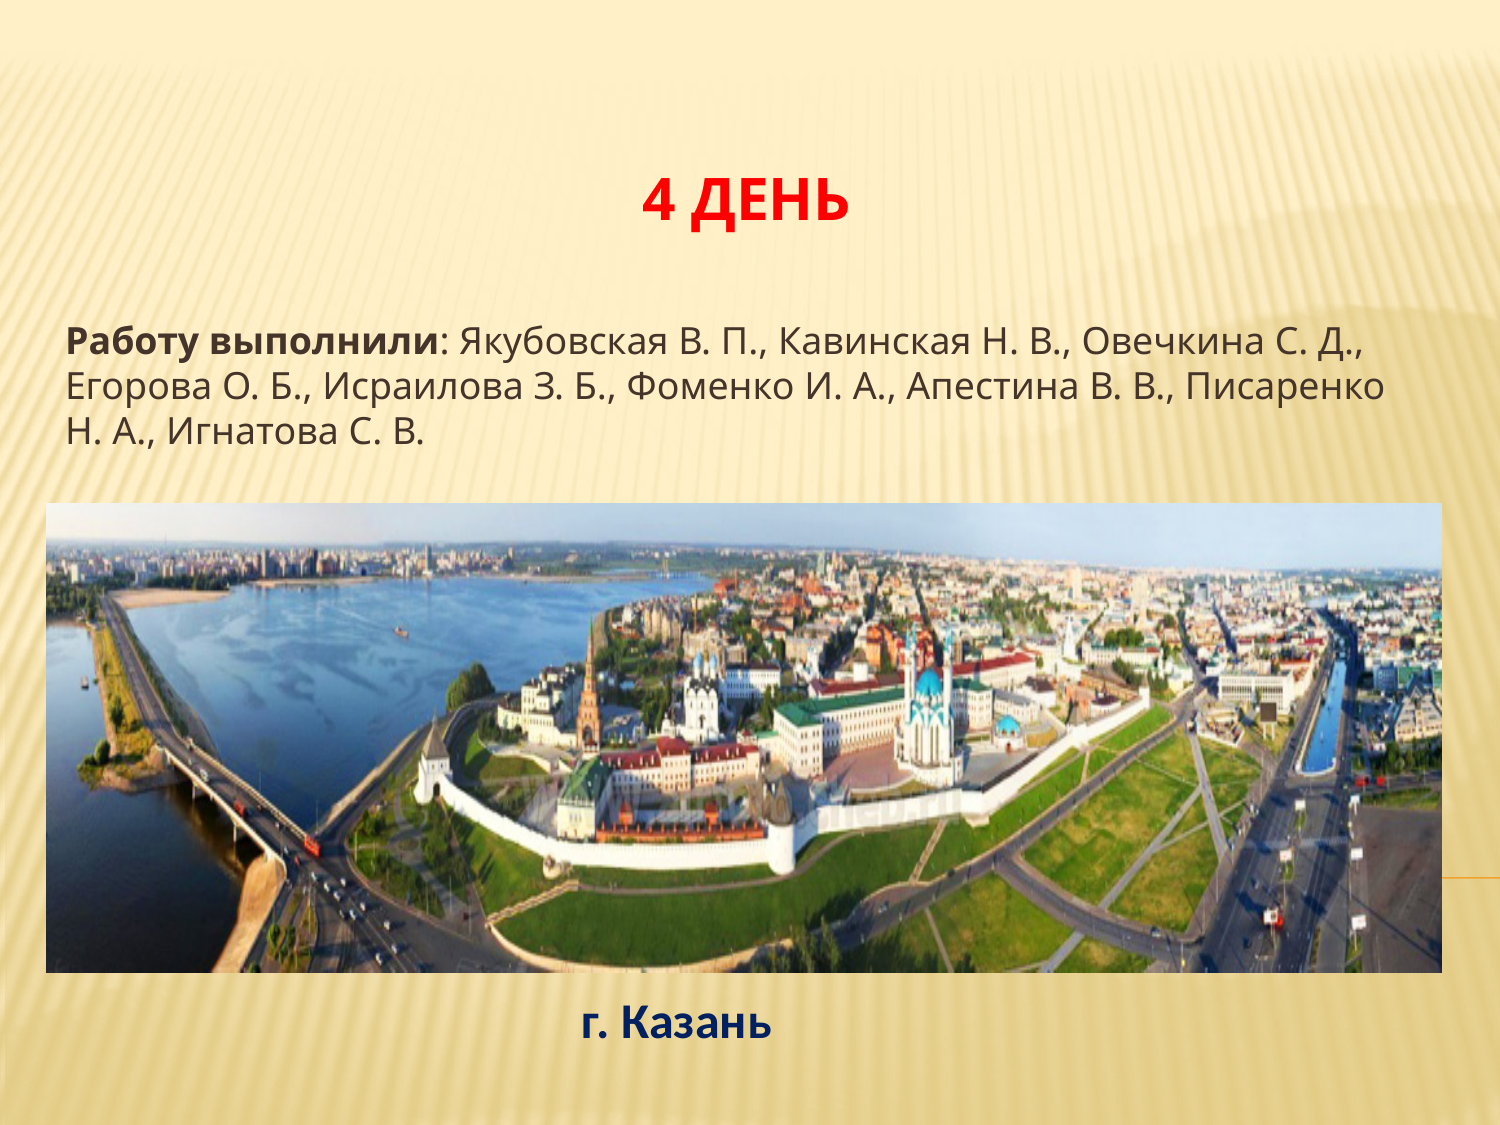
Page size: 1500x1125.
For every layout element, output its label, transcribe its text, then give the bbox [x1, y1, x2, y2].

picture [46, 503, 1442, 973]
subtitle Работу выполнили: Якубовская В. П., Кавинская Н. В., Овечкина С. Д., Егорова О. Б., Исраилова З. Б., Фоменко И. А., Апестина В. В., Писаренко Н. А., Игнатова С. В. [50, 324, 1445, 500]
title 4 день [225, 112, 1275, 313]
text_box г. Казань [330, 991, 1023, 1056]
